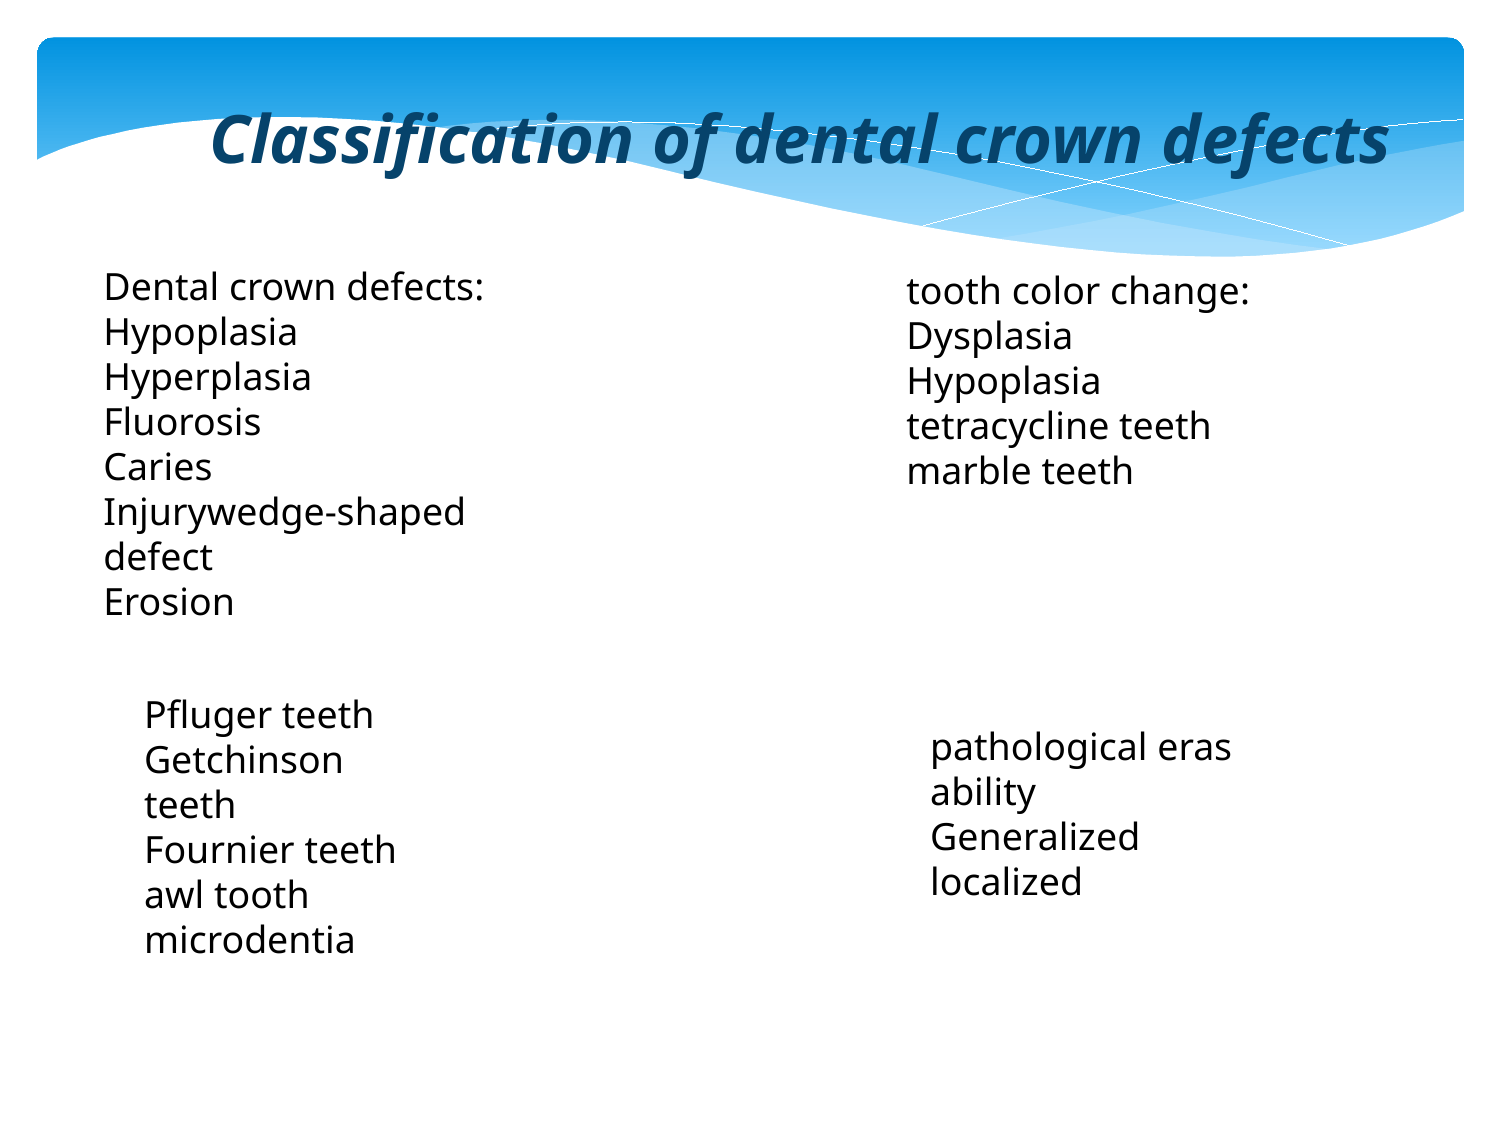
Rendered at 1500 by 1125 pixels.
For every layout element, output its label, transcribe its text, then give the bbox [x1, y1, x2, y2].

text_box tooth color change: Dysplasia Hypoplasia tetracycline teeth marble teeth [891, 259, 1376, 500]
text_box pathological eras ability Generalized localized [915, 715, 1341, 911]
text_box Dental crown defects: Hypoplasia Hyperplasia Fluorosis Сaries Injurywedge-shaped defect Erosion [88, 255, 561, 631]
text_box Pfluger teeth Getchinson teeth Fournier teeth awl tooth microdentia [129, 683, 425, 969]
text_box Сlassification of dental crown defects [194, 89, 1459, 185]
